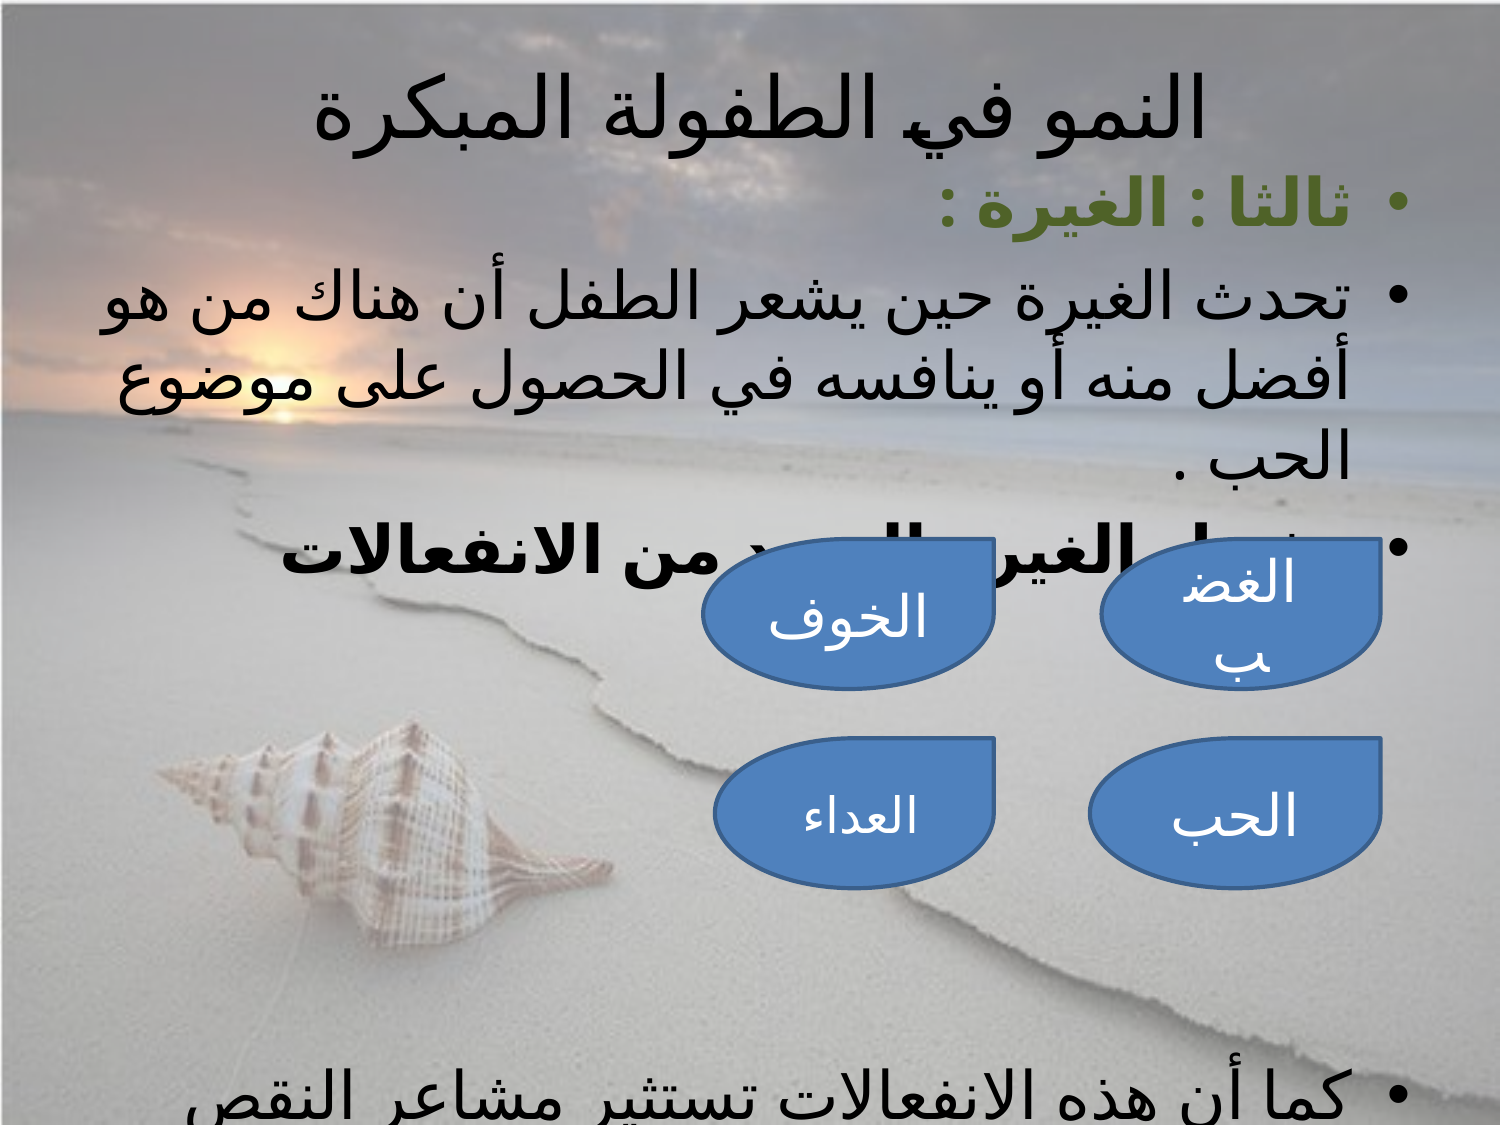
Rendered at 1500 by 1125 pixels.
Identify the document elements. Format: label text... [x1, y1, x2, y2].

list ثالثا : الغيرة : تحدث الغيرة حين يشعر الطفل أن هناك من هو أفضل منه أو ينافسه في الحصول على موضوع الحب . تشمل الغيرة العديد من الانفعالات أهمها : كما أن هذه الانفعالات تستثير مشاعر النقص والكآبة والحزن [75, 152, 1425, 1079]
title النمو في الطفولة المبكرة [75, 45, 1425, 152]
text_box الحب [1087, 736, 1383, 891]
text_box الغضب [1099, 536, 1383, 692]
text_box العداء [712, 736, 996, 891]
text_box الخوف [701, 536, 996, 692]
